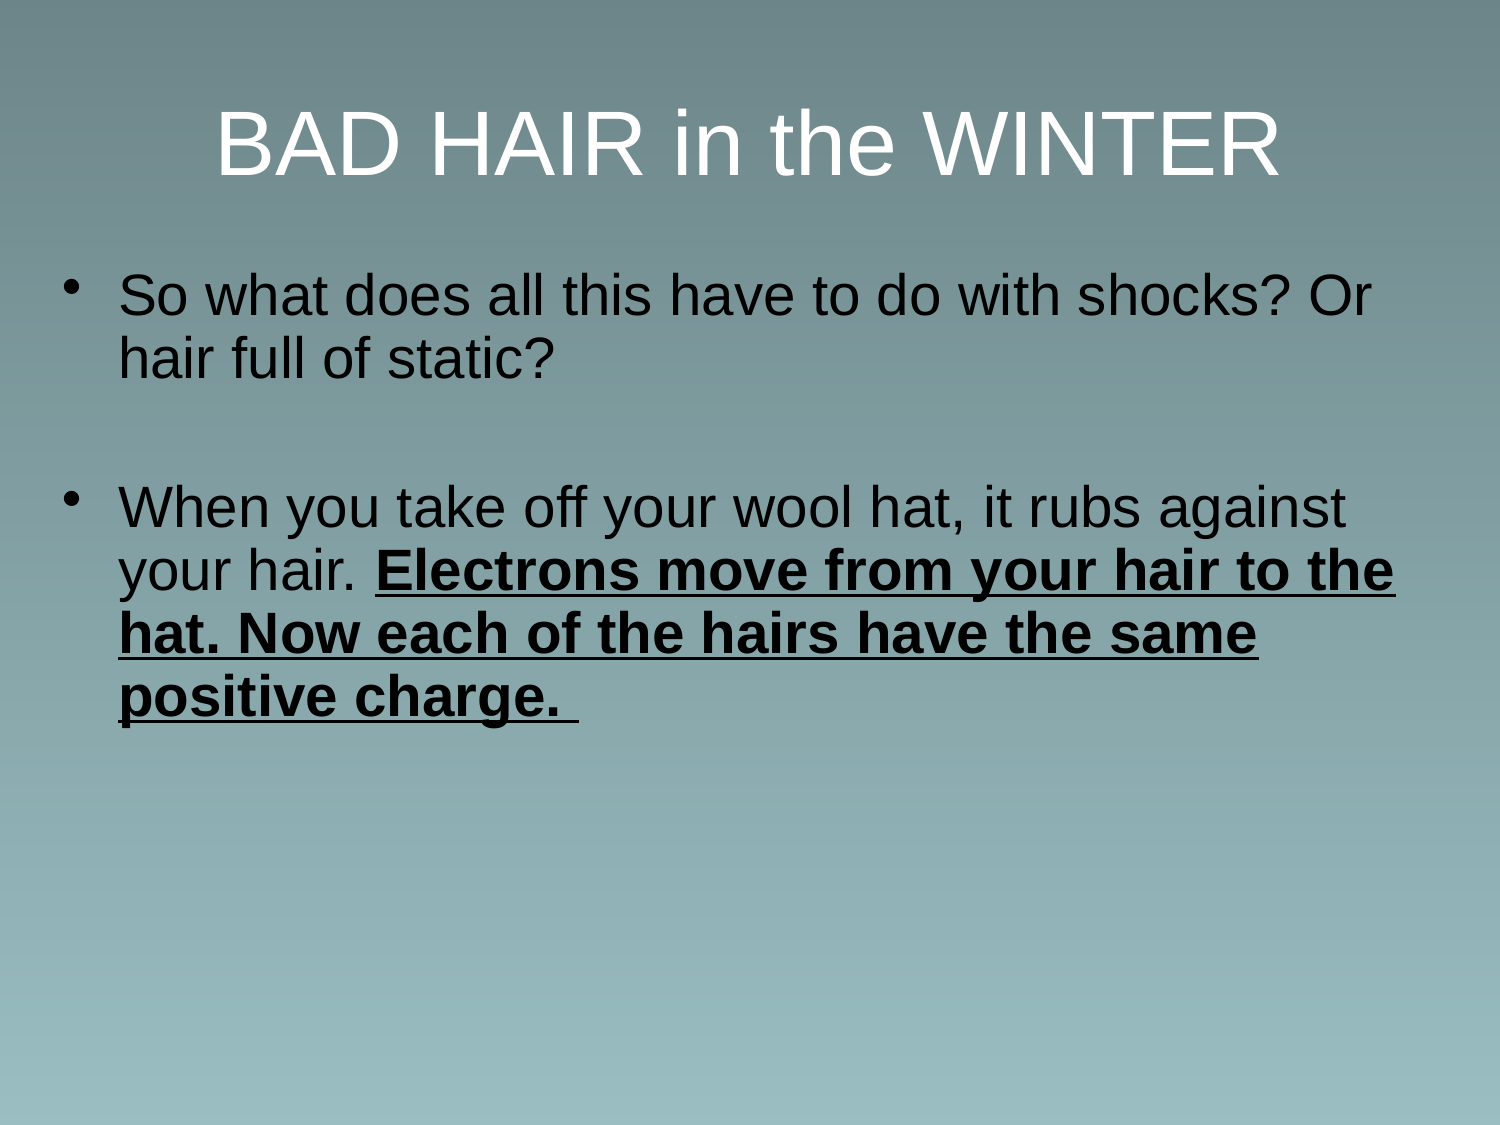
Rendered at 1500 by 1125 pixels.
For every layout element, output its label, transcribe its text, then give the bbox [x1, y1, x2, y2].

title BAD HAIR in the WINTER [74, 44, 1426, 233]
list So what does all this have to do with shocks? Or hair full of static? When you take off your wool hat, it rubs against your hair. Electrons move from your hair to the hat. Now each of the hairs have the same positive charge. [46, 257, 1454, 1074]
